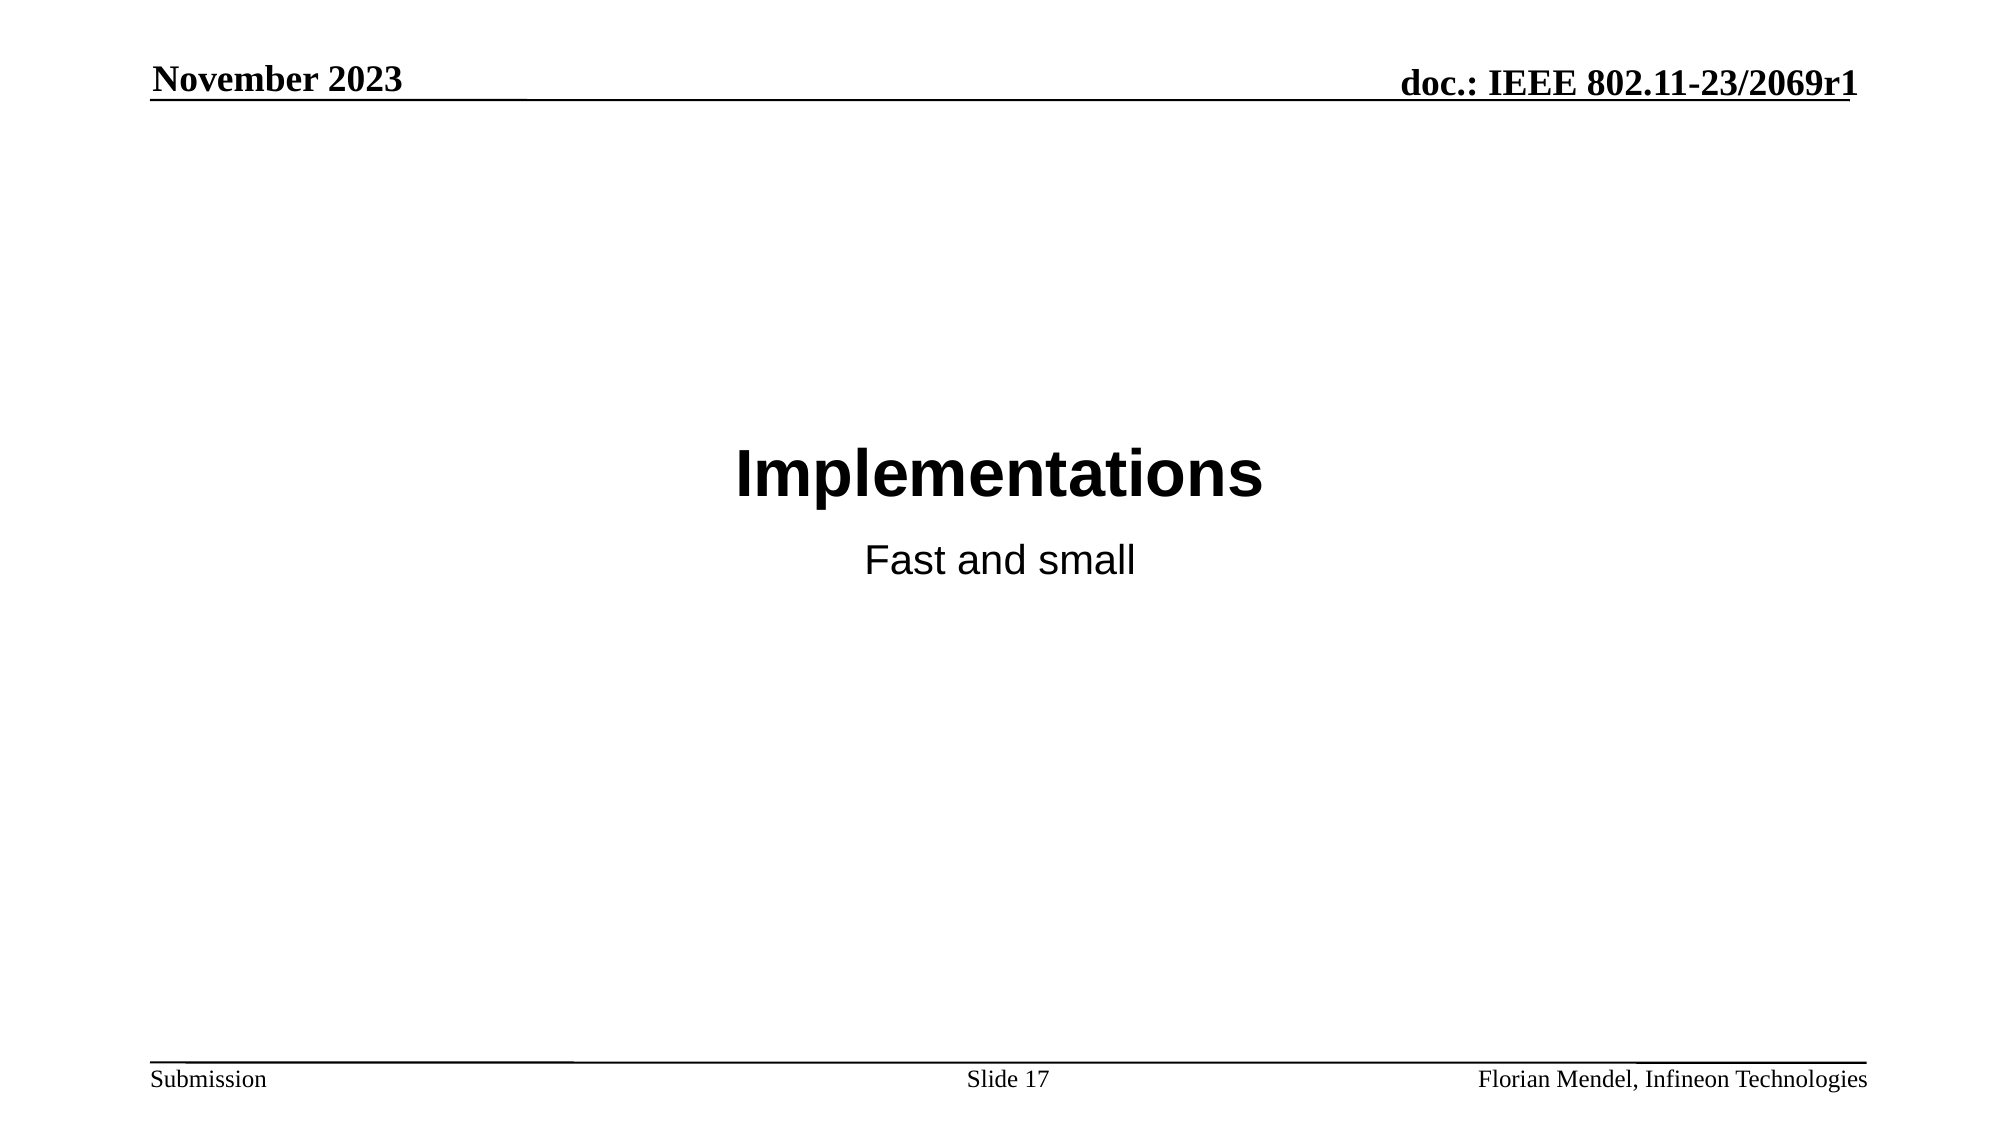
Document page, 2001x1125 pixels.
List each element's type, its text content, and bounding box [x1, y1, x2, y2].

slide_number Slide 17 [950, 1061, 1067, 1123]
title Implementations [149, 349, 1851, 591]
footer Florian Mendel, Infineon Technologies [1171, 1061, 1869, 1093]
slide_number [152, 54, 563, 100]
subtitle Fast and small [299, 524, 1701, 813]
